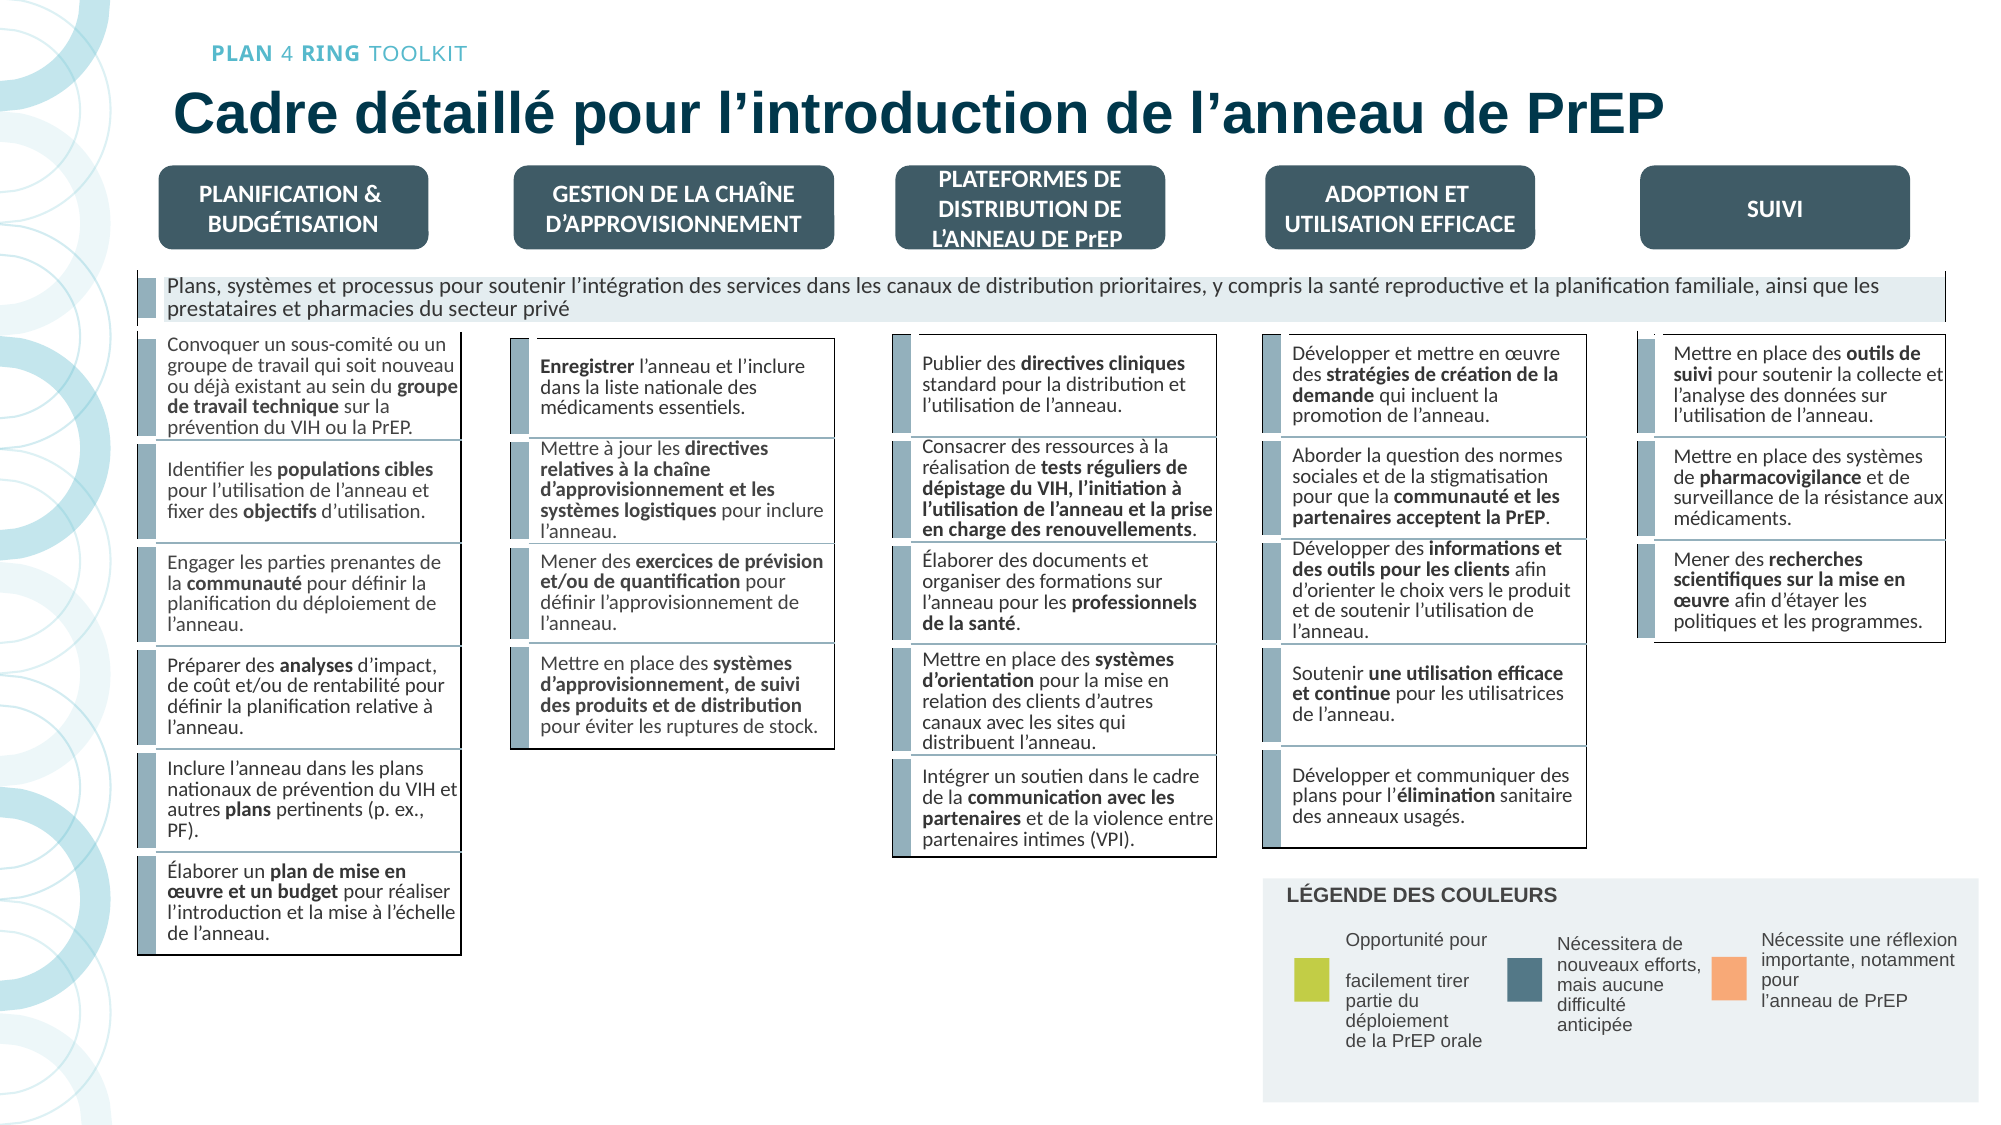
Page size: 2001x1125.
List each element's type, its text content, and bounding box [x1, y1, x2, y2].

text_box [137, 274, 1946, 977]
text_box ADOPTION ET UTILISATION EFFICACE [1265, 165, 1536, 250]
text_box SUIVI [1640, 165, 1911, 250]
title Cadre détaillé pour l’introduction de l’anneau de PrEP [158, 69, 1893, 154]
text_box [1262, 878, 1979, 1105]
text_box GESTION DE LA CHAÎNE D’APPROVISIONNEMENT [513, 165, 835, 250]
text_box PLATEFORMES DE DISTRIBUTION DE L’ANNEAU DE PrEP [895, 165, 1166, 250]
text_box PLANIFICATION & BUDGÉTISATION [158, 165, 429, 250]
